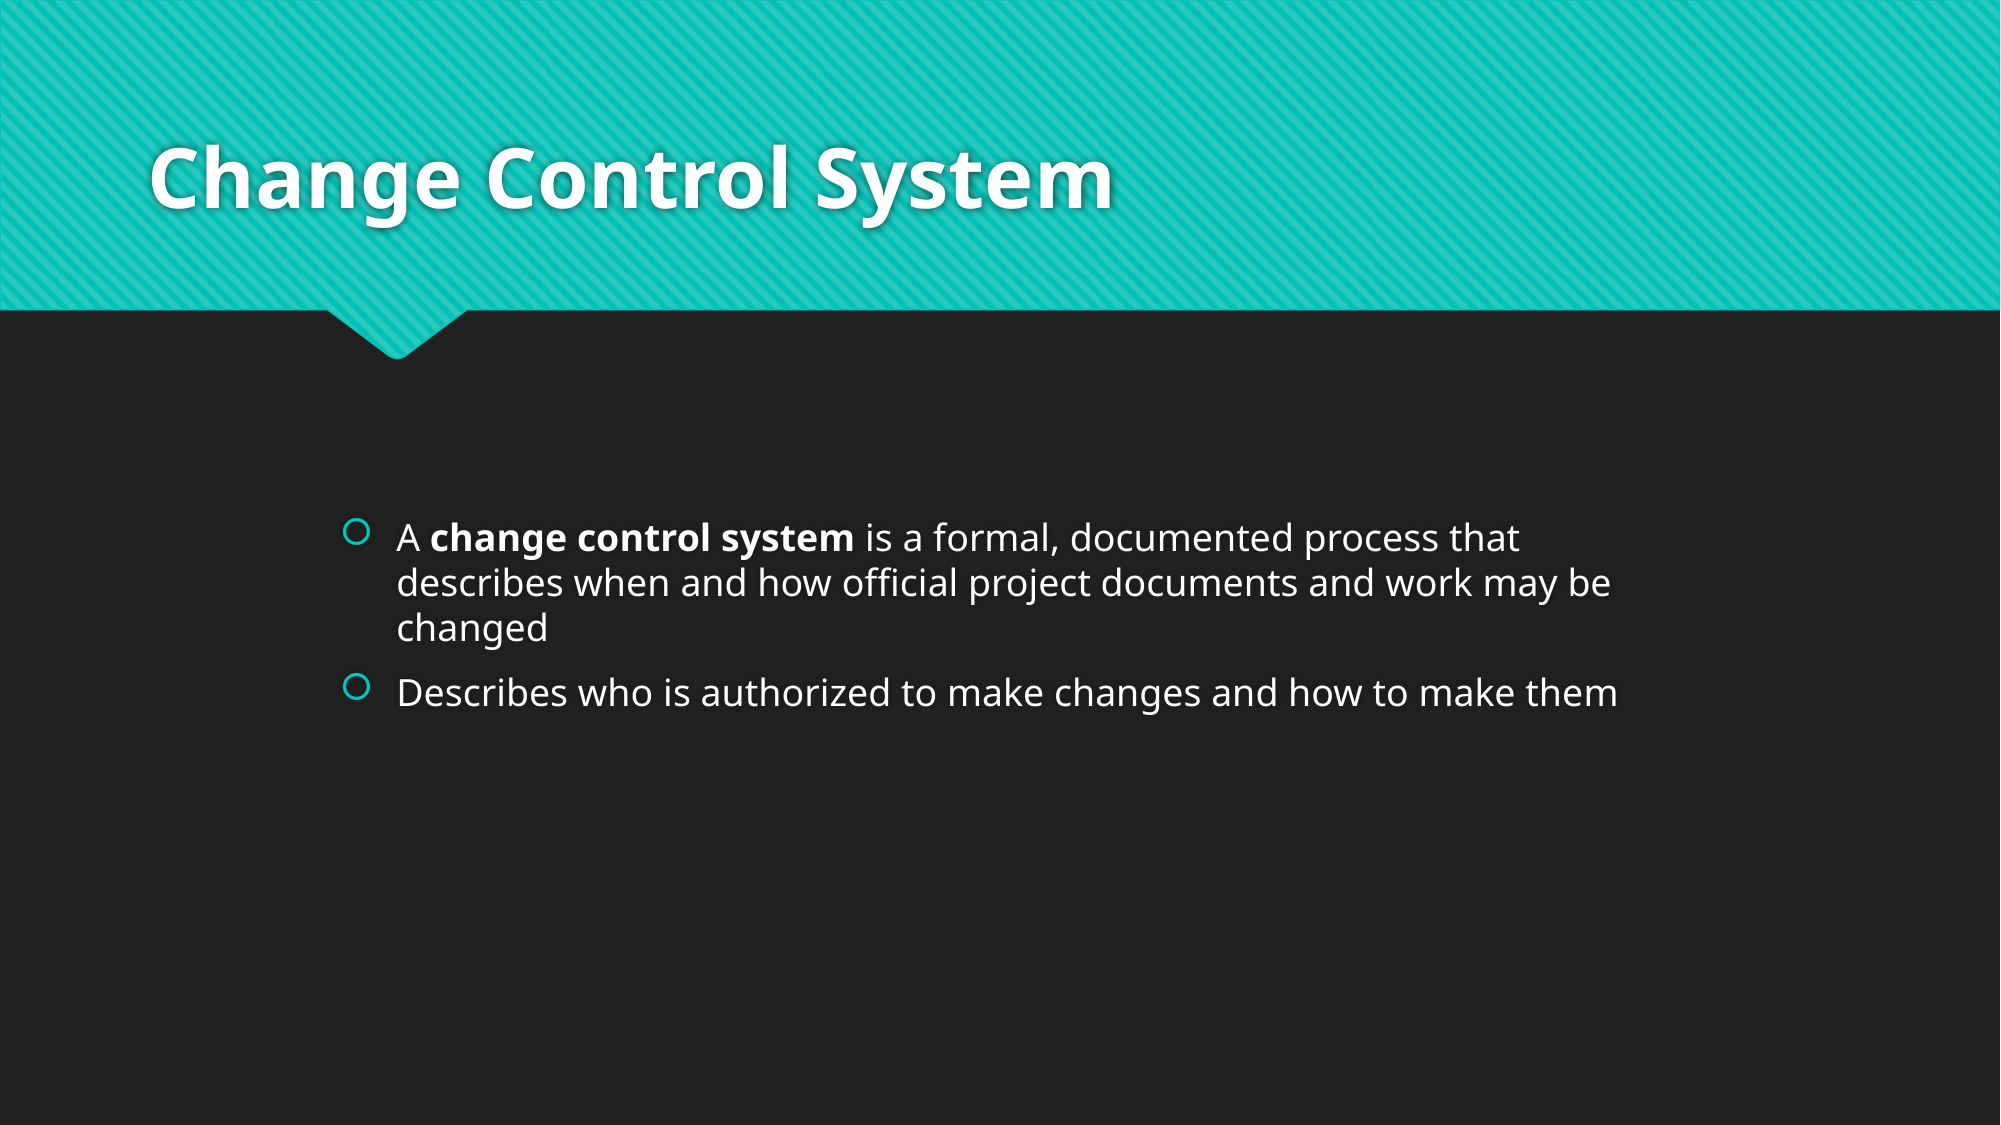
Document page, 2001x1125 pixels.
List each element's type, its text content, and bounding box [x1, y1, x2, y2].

title Change Control System [132, 73, 1868, 233]
list A change control system is a formal, documented process that describes when and how official project documents and work may be changed Describes who is authorized to make changes and how to make them [324, 243, 1713, 986]
